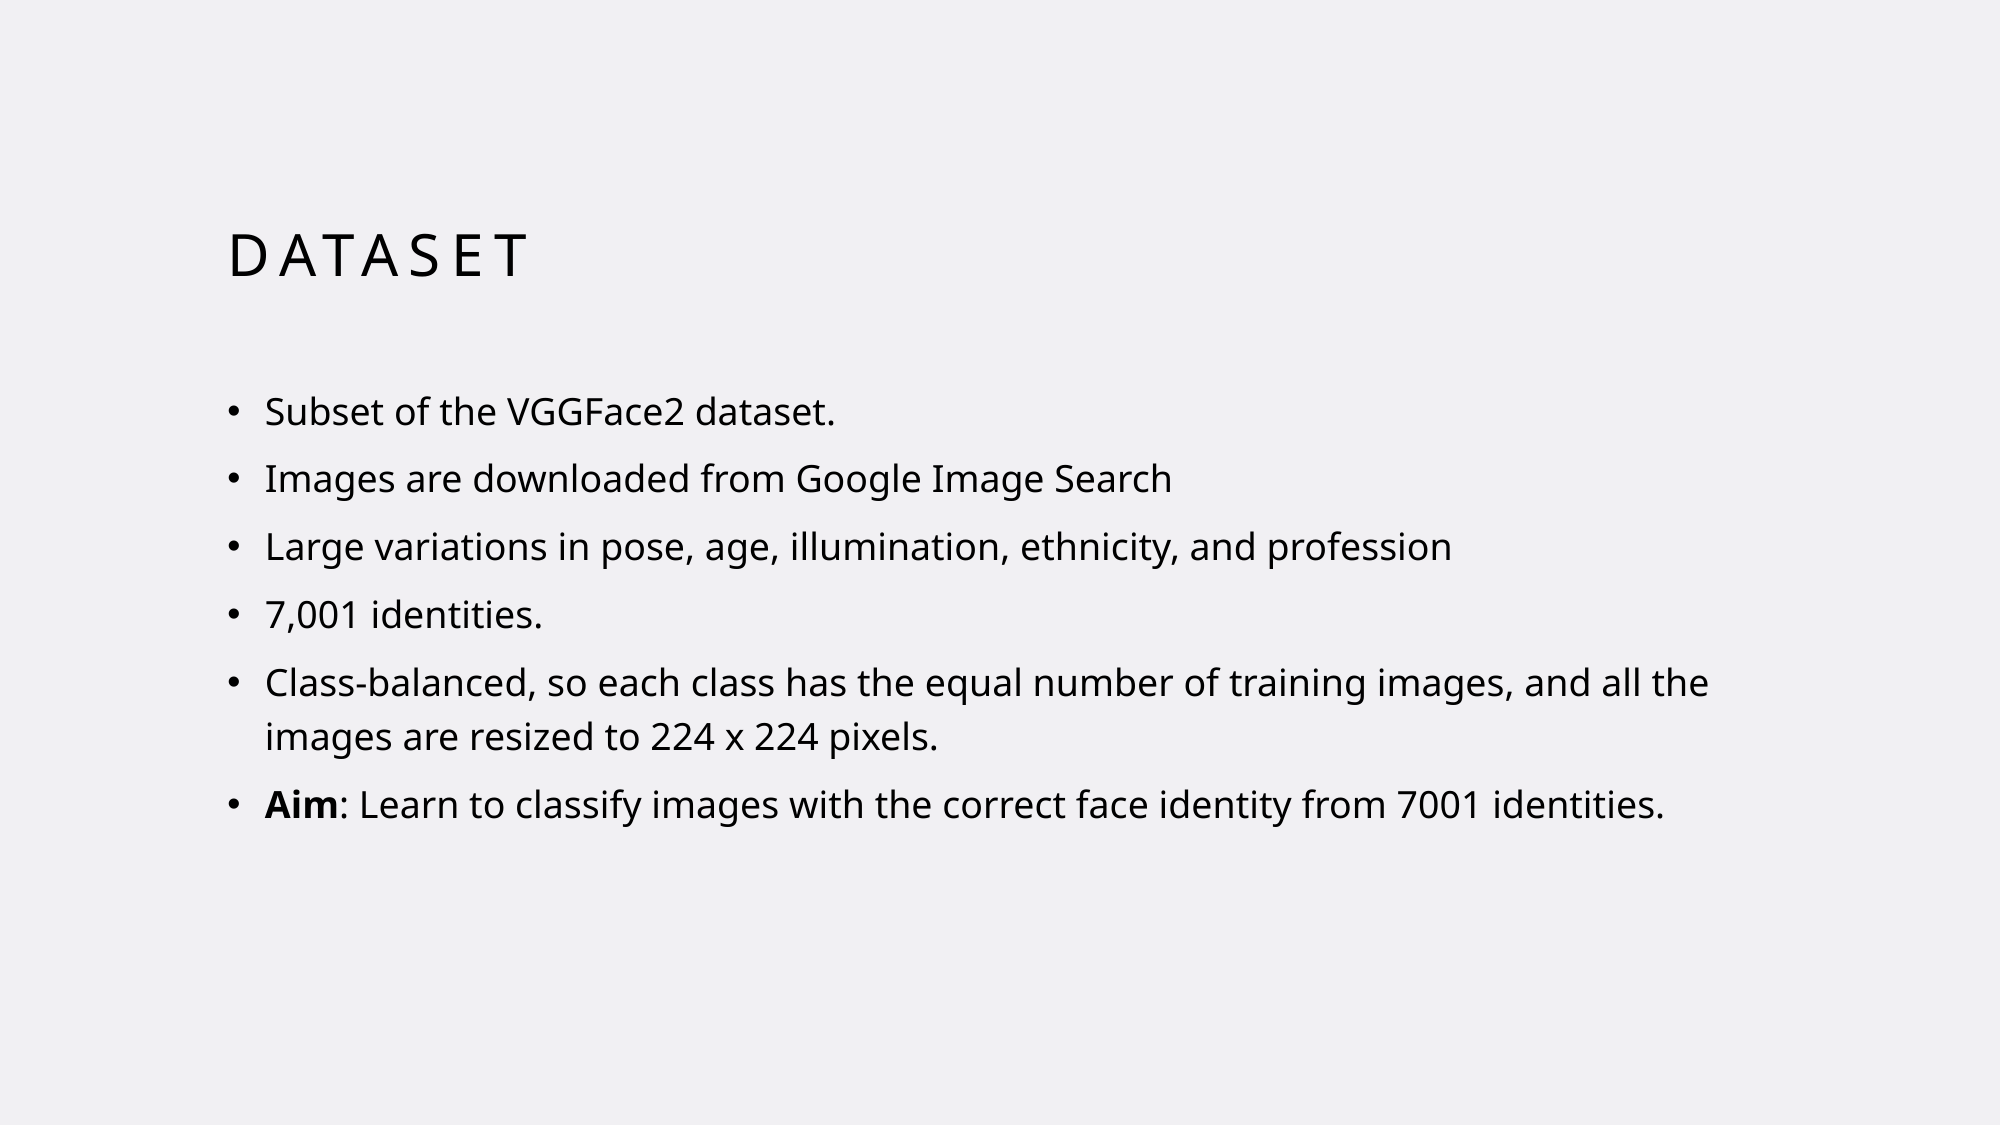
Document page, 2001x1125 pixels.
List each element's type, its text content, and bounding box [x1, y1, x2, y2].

title Dataset [212, 138, 1788, 354]
list Subset of the VGGFace2 dataset. Images are downloaded from Google Image Search Large variations in pose, age, illumination, ethnicity, and profession 7,001 identities. Class-balanced, so each class has the equal number of training images, and all the images are resized to 224 x 224 pixels. Aim: Learn to classify images with the correct face identity from 7001 identities. [212, 371, 1788, 969]
